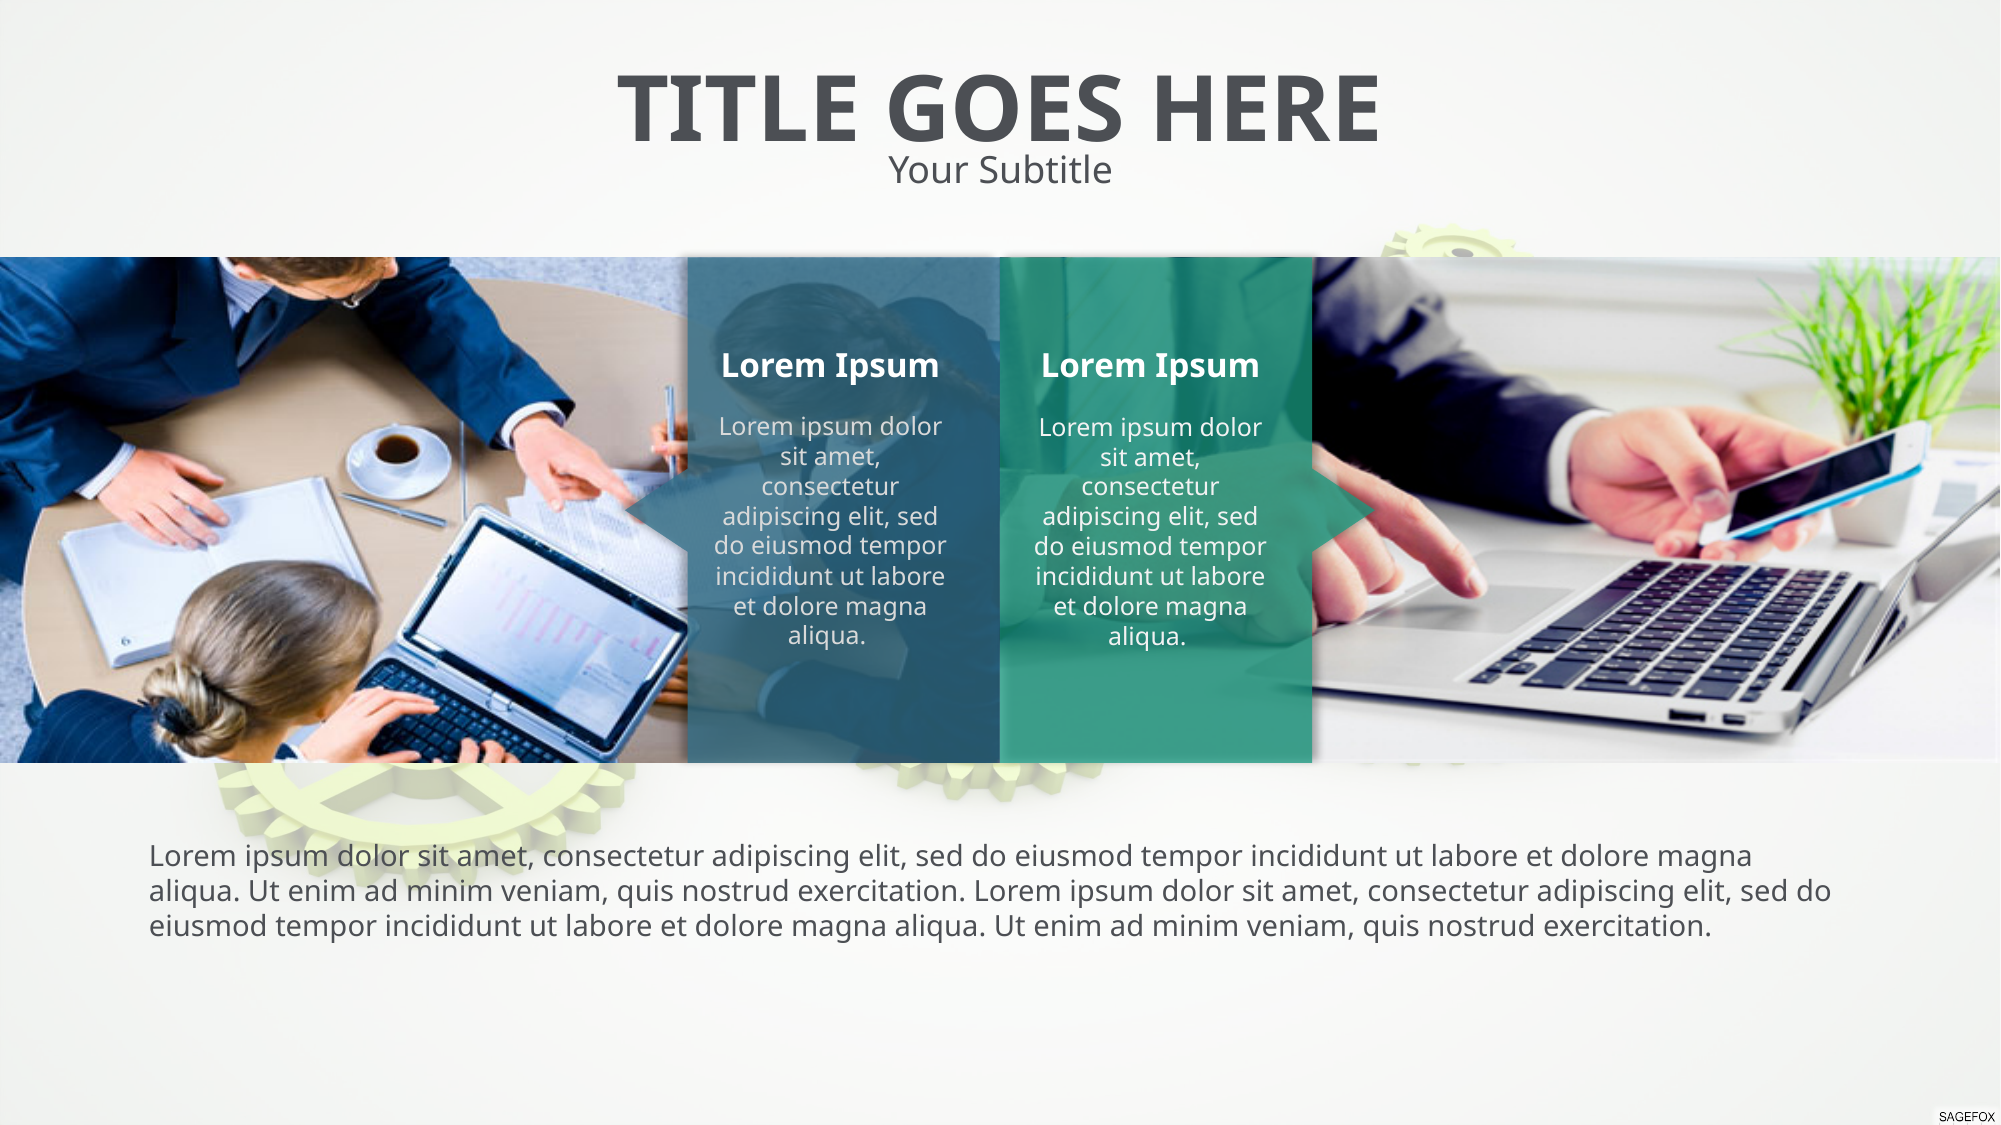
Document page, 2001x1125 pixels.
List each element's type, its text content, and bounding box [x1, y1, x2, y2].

picture [1936, 1111, 1997, 1125]
text_box [0, 256, 675, 764]
text_box Lorem ipsum dolor sit amet, consectetur adipiscing elit, sed do eiusmod tempor incididunt ut labore et dolore magna aliqua. Ut enim ad minim veniam, quis nostrud exercitation. Lorem ipsum dolor sit amet, consectetur adipiscing elit, sed do eiusmod tempor incididunt ut labore et dolore magna aliqua. Ut enim ad minim veniam, quis nostrud exercitation. [134, 830, 1866, 950]
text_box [1029, 343, 1273, 593]
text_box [548, 42, 1452, 199]
text_box [1324, 256, 2000, 764]
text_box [708, 342, 953, 593]
text_box [622, 256, 998, 765]
text_box [998, 256, 1377, 765]
